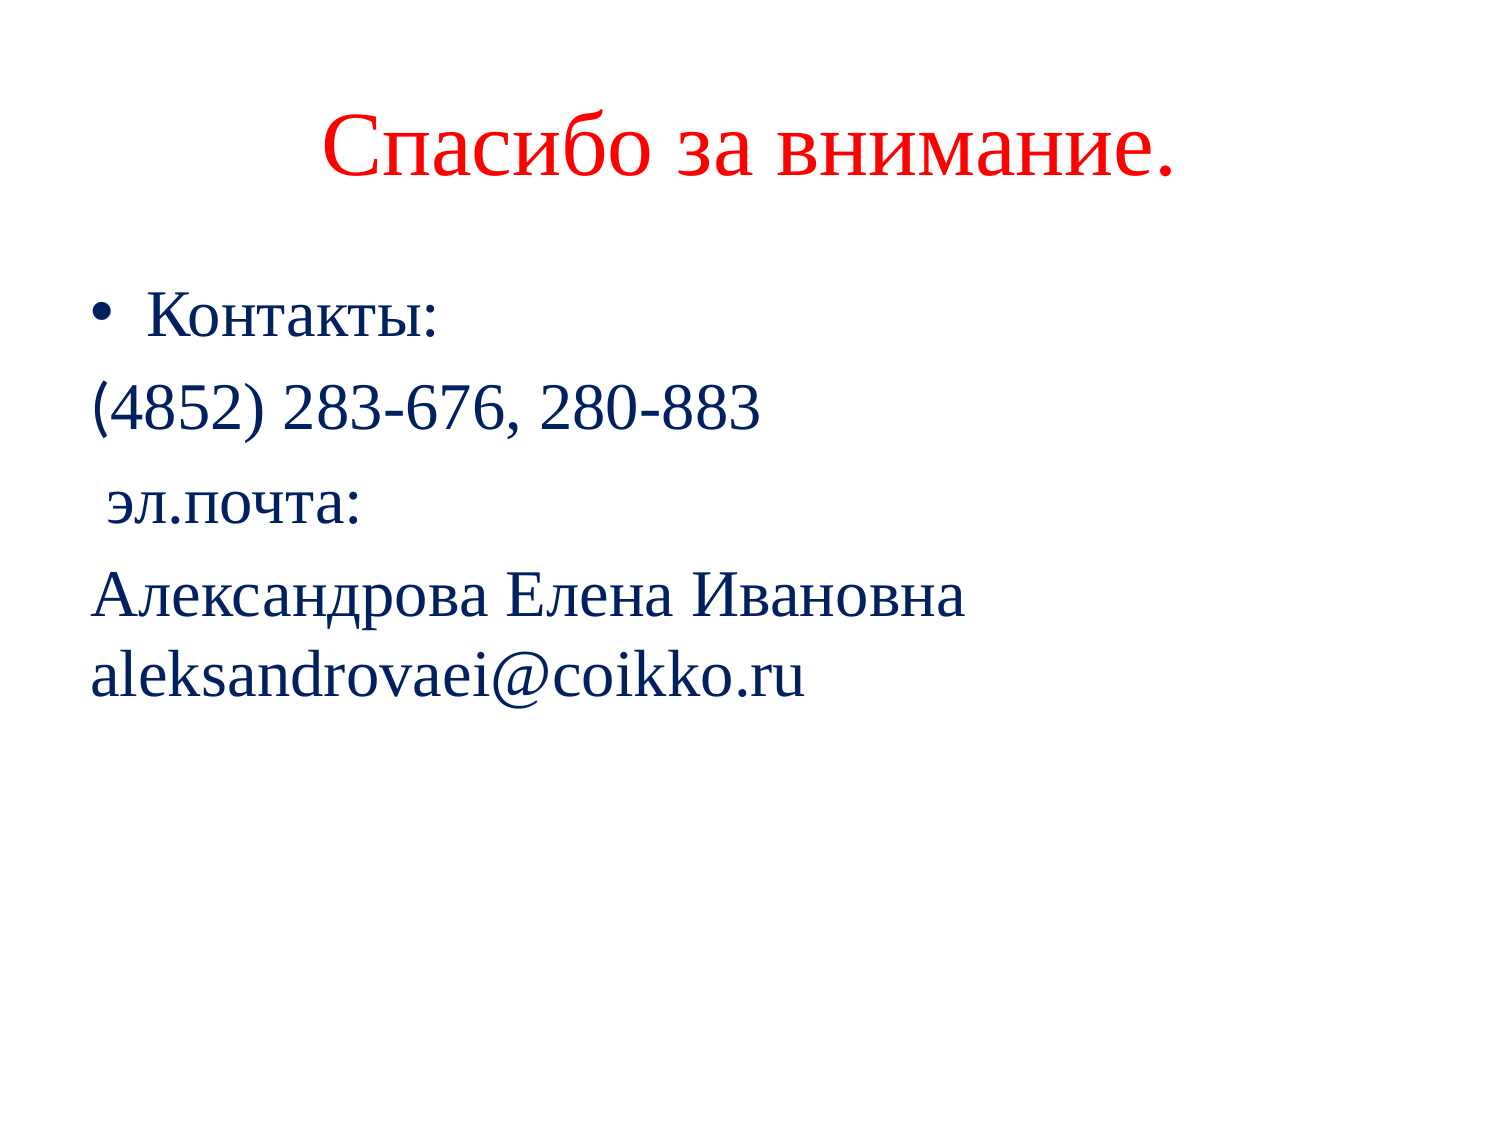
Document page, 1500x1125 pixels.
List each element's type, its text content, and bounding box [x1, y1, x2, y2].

list Контакты: (4852) 283-676, 280-883 эл.почта: Александрова Елена Ивановна aleksandrovaei@coikko.ru [74, 262, 1426, 1006]
title Спасибо за внимание. [74, 44, 1426, 233]
